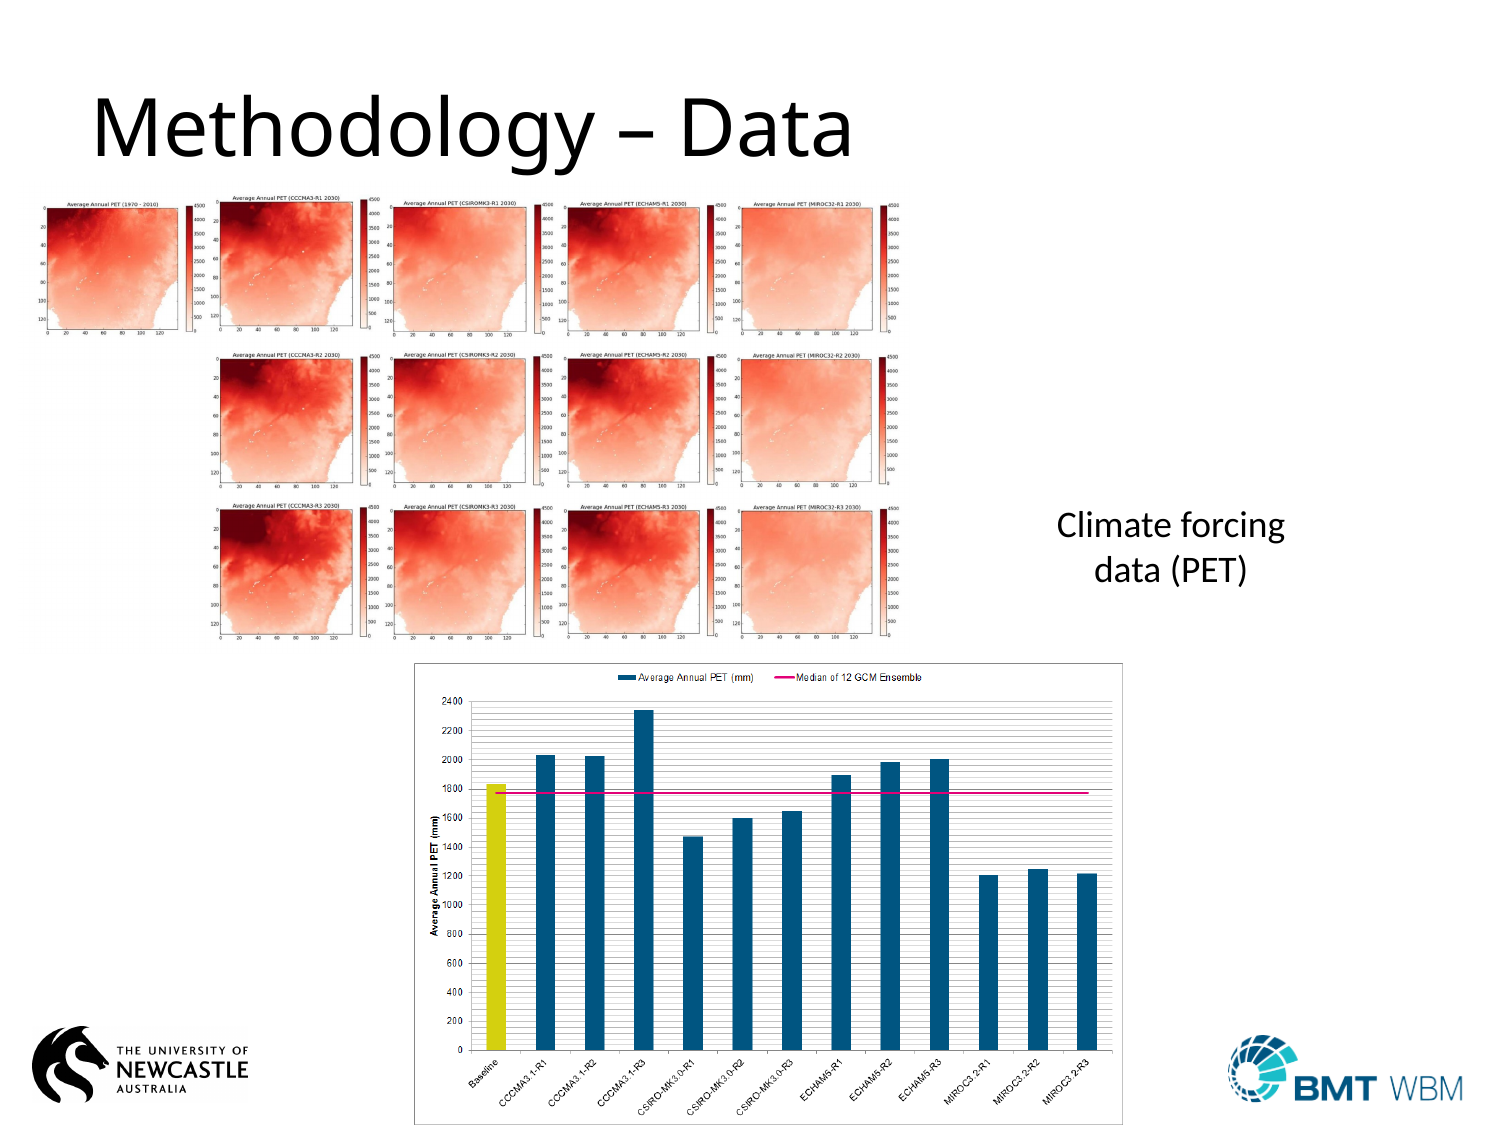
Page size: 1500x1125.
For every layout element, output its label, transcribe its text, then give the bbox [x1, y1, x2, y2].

picture [18, 181, 910, 655]
text_box Climate forcing data (PET) [1017, 492, 1325, 598]
picture [32, 1026, 248, 1103]
picture [414, 663, 1123, 1125]
title Methodology – Data [75, 79, 1425, 182]
